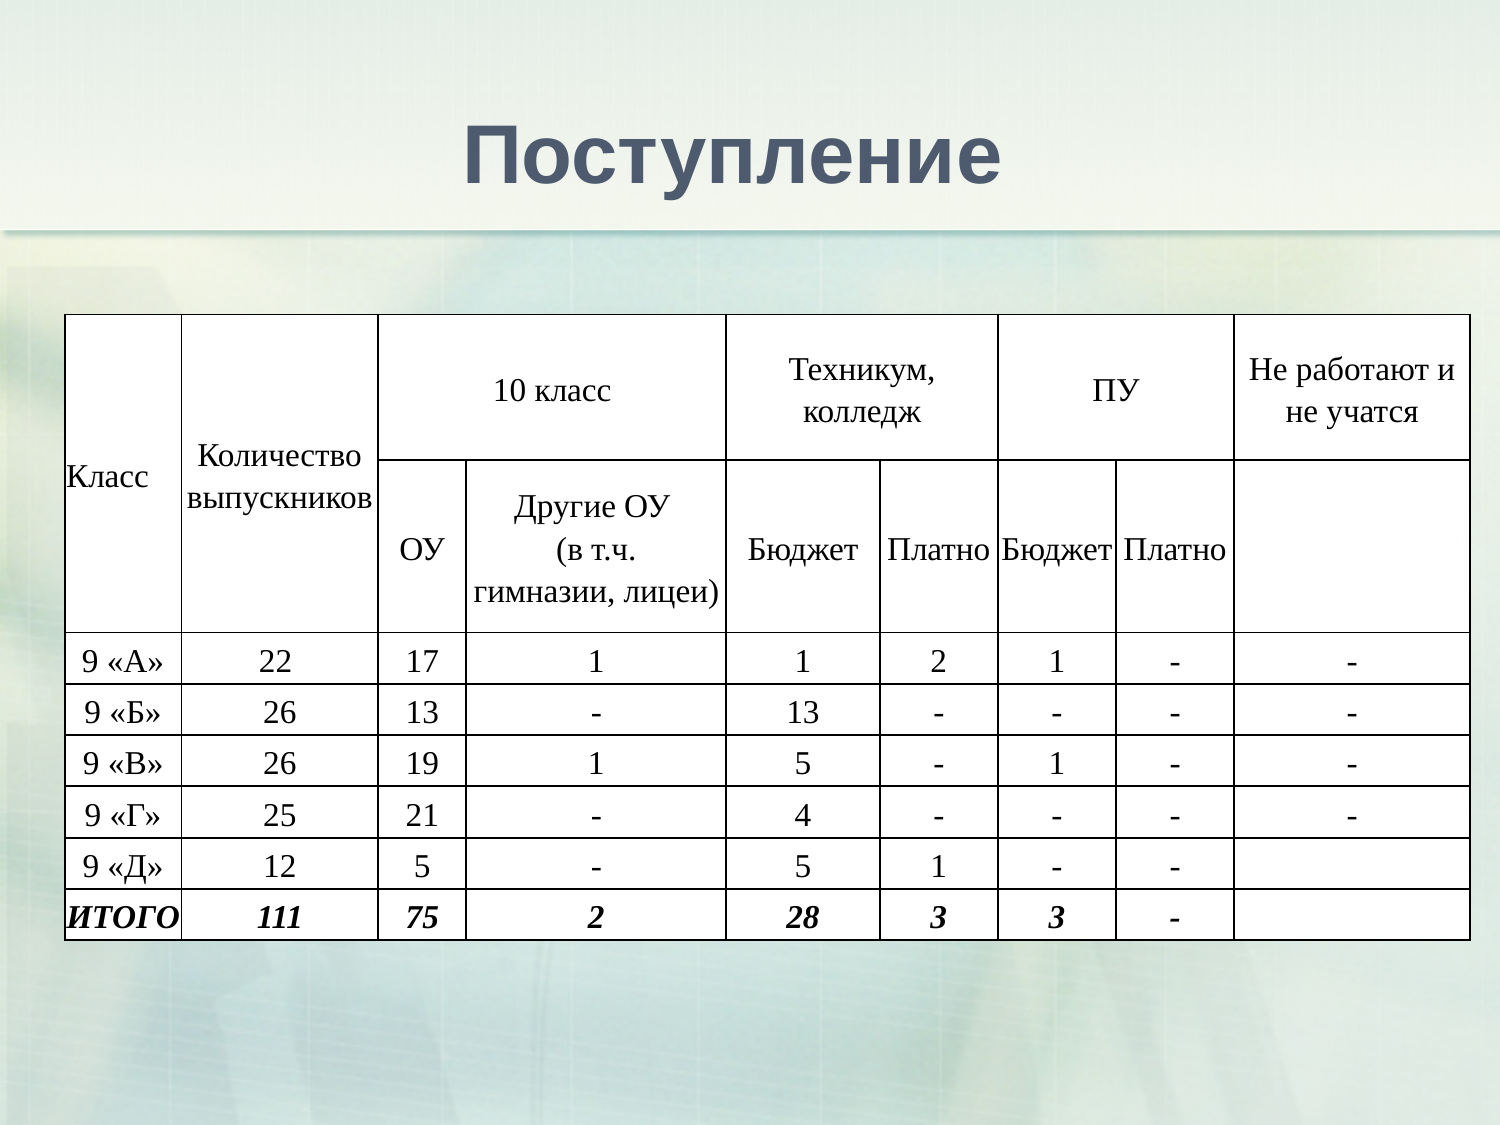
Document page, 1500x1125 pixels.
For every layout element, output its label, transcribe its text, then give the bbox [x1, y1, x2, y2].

table_cell 1 [881, 839, 997, 888]
table_cell 13 [727, 685, 879, 734]
table_header 10 класс [379, 315, 725, 459]
table_cell 26 [182, 685, 377, 734]
table_header Класс [66, 315, 181, 632]
table_cell - [1235, 685, 1469, 734]
table_cell 3 [881, 890, 997, 939]
table_cell - [1117, 633, 1233, 683]
table_header Не работают и не учатся [1235, 315, 1469, 459]
table_cell - [467, 685, 725, 734]
table_cell 21 [379, 787, 465, 837]
table_cell 1 [999, 633, 1115, 683]
table_cell - [1117, 890, 1233, 939]
table_cell Другие ОУ (в т.ч. гимназии, лицеи) [467, 461, 725, 632]
table_cell 2 [467, 890, 725, 939]
table_cell 4 [727, 787, 879, 837]
table_cell - [999, 839, 1115, 888]
table_cell 9 «Г» [66, 787, 181, 837]
table_cell 2 [881, 633, 997, 683]
table_cell 75 [379, 890, 465, 939]
table_cell - [881, 787, 997, 837]
table_cell - [1117, 685, 1233, 734]
title Поступление [64, 78, 1424, 222]
table_cell 25 [182, 787, 377, 837]
table_cell 111 [182, 890, 377, 939]
table_header Техникум, колледж [727, 315, 997, 459]
table_cell 1 [467, 633, 725, 683]
table_cell Бюджет [999, 461, 1115, 632]
table_cell 13 [379, 685, 465, 734]
table_cell 1 [467, 736, 725, 785]
table_header ПУ [999, 315, 1233, 459]
table_cell - [1117, 736, 1233, 785]
table_cell - [1235, 787, 1469, 837]
table_cell 22 [182, 633, 377, 683]
table_cell [1235, 461, 1469, 632]
table_cell 1 [727, 633, 879, 683]
table_cell 12 [182, 839, 377, 888]
table_cell 28 [727, 890, 879, 939]
table_header Количество выпускников [182, 315, 377, 632]
table_cell ИТОГО [66, 890, 181, 939]
table_cell Платно [881, 461, 997, 632]
table_cell - [881, 685, 997, 734]
table_cell 9 «А» [66, 633, 181, 683]
table_cell [1235, 890, 1469, 939]
table_cell Бюджет [727, 461, 879, 632]
table_cell 5 [379, 839, 465, 888]
table_cell - [1235, 633, 1469, 683]
table_cell - [881, 736, 997, 785]
table_cell 1 [999, 736, 1115, 785]
table_cell 9 «Д» [66, 839, 181, 888]
table_cell - [1117, 787, 1233, 837]
table_cell - [467, 839, 725, 888]
table_cell 5 [727, 839, 879, 888]
table_cell Платно [1117, 461, 1233, 632]
picture [0, 0, 1500, 1125]
table_cell 19 [379, 736, 465, 785]
table_cell [1235, 839, 1469, 888]
table_cell 3 [999, 890, 1115, 939]
table_cell 17 [379, 633, 465, 683]
table_cell - [999, 787, 1115, 837]
table_cell - [467, 787, 725, 837]
table_cell 26 [182, 736, 377, 785]
table_cell - [999, 685, 1115, 734]
table_cell - [1235, 736, 1469, 785]
table_cell - [1117, 839, 1233, 888]
table_cell ОУ [379, 461, 465, 632]
table_cell 5 [727, 736, 879, 785]
table_cell 9 «В» [66, 736, 181, 785]
table_cell 9 «Б» [66, 685, 181, 734]
